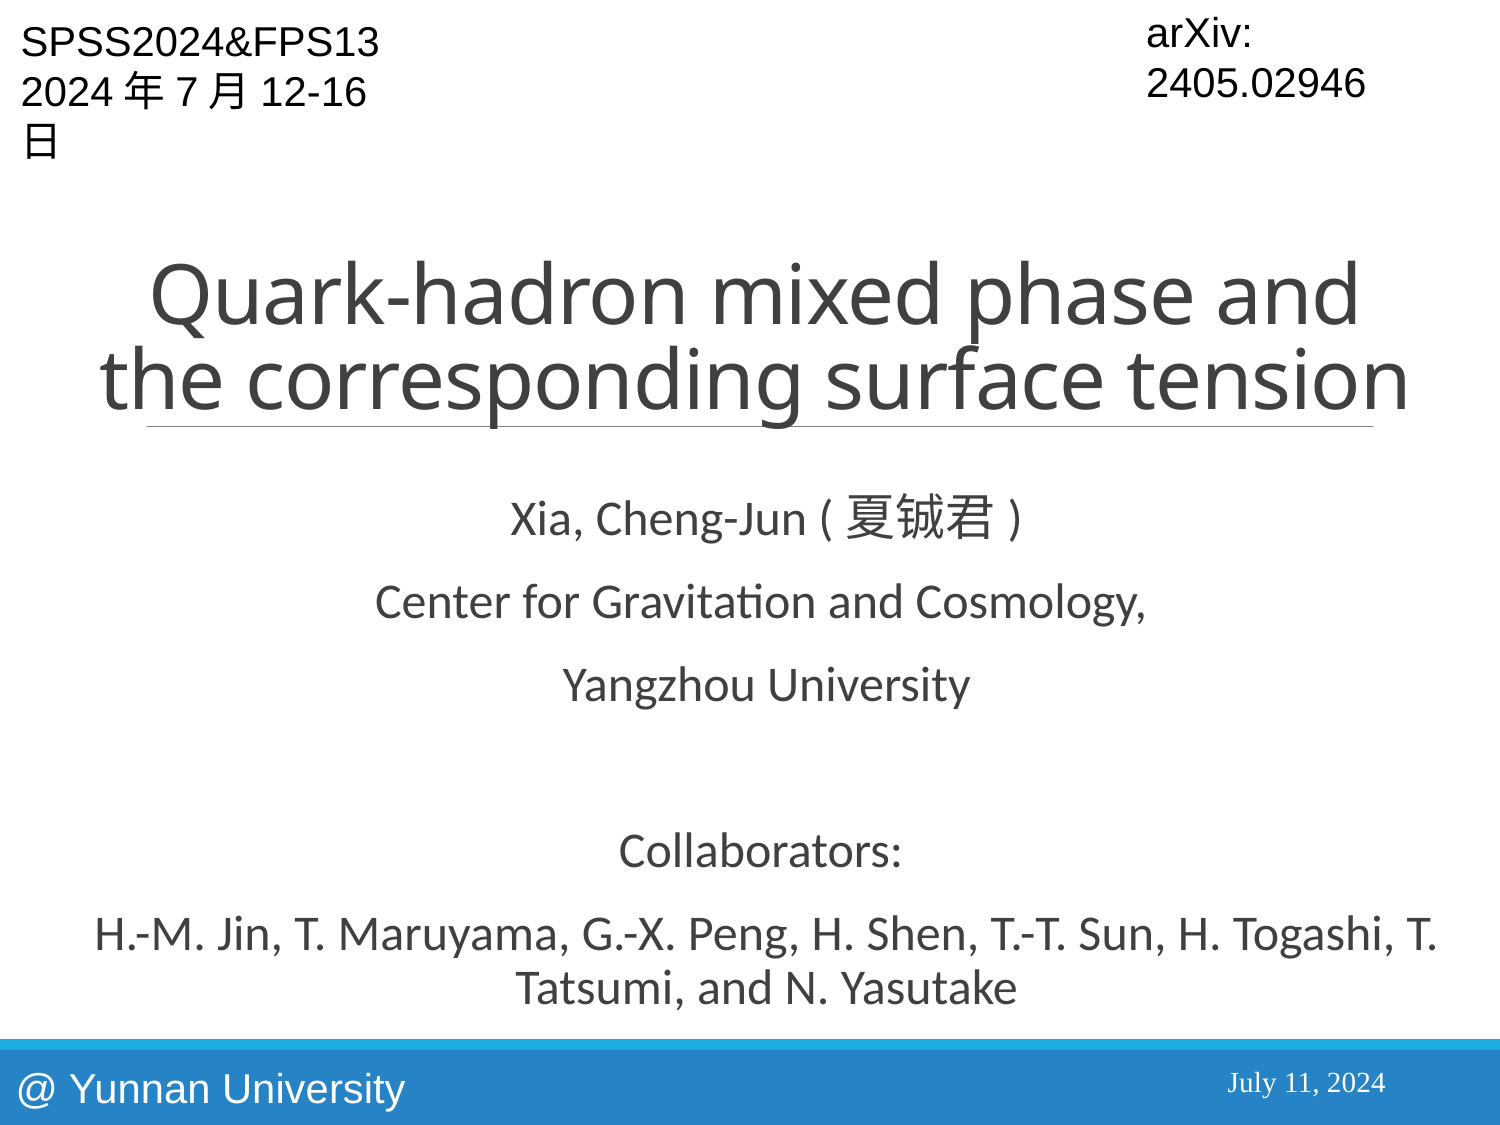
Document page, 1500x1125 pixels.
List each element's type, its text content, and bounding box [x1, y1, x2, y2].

text_box arXiv: 2405.02946 [1131, 0, 1500, 114]
text_box SPSS2024&FPS13 2024年7月12-16日 [5, 7, 421, 173]
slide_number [1212, 1055, 1500, 1116]
text_box @ Yunnan University [0, 1054, 509, 1119]
title Quark-hadron mixed phase and the corresponding surface tension [64, 195, 1447, 434]
list Xia, Cheng-Jun (夏铖君) Center for Gravitation and Cosmology, Yangzhou University Collaborators: H.-M. Jin, T. Maruyama, G.-X. Peng, H. Shen, T.-T. Sun, H. Togashi, T. Tatsumi, and N. Yasutake [94, 484, 1440, 1003]
